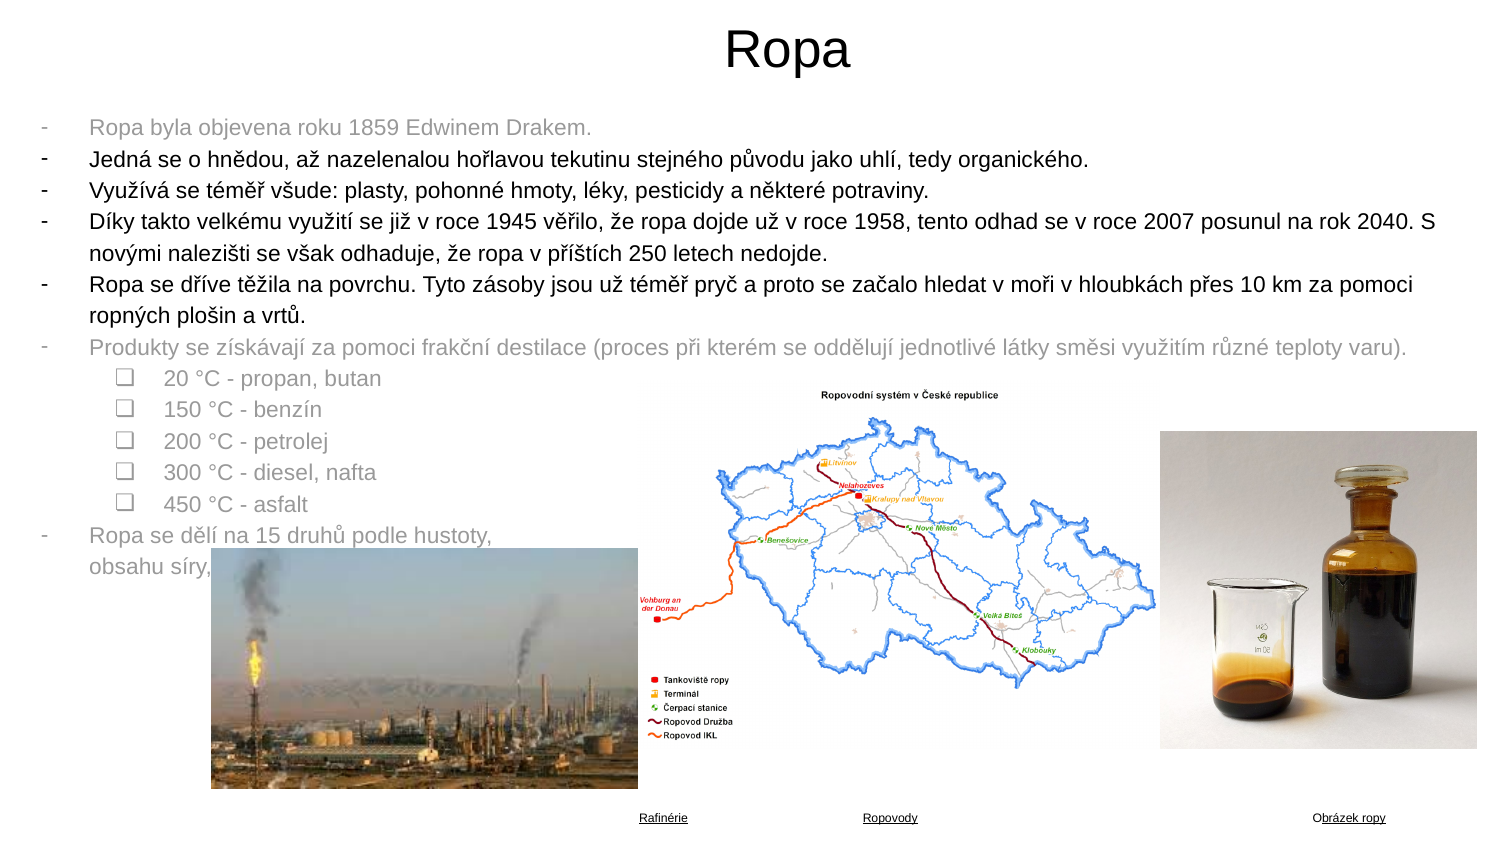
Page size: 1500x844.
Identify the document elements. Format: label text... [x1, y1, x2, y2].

list Ropa byla objevena roku 1859 Edwinem Drakem. Jedná se o hnědou, až nazelenalou hořlavou tekutinu stejného původu jako uhlí, tedy organického. Využívá se téměř všude: plasty, pohonné hmoty, léky, pesticidy a některé potraviny. Díky takto velkému využití se již v roce 1945 věřilo, že ropa dojde už v roce 1958, tento odhad se v roce 2007 posunul na rok 2040. S novými nalezišti se však odhaduje, že ropa v příštích 250 letech nedojde. Ropa se dříve těžila na povrchu. Tyto zásoby jsou už téměř pryč a proto se začalo hledat v moři v hloubkách přes 10 km za pomoci ropných plošin a vrtů. Produkty se získávají za pomoci frakční destilace (proces při kterém se oddělují jednotlivé látky směsi využitím různé teploty varu). 20 °C - propan, butan 150 °C - benzín 200 °C - petrolej 300 °C - diesel, nafta 450 °C - asfalt Ropa se dělí na 15 druhů podle hustoty, obsahu síry,naleziště a mnoha dalších kritérií. Rafinérie Ropovody Obrázek ropy [0, 93, 1500, 844]
title Ropa [0, 0, 1500, 93]
picture [210, 379, 1477, 789]
